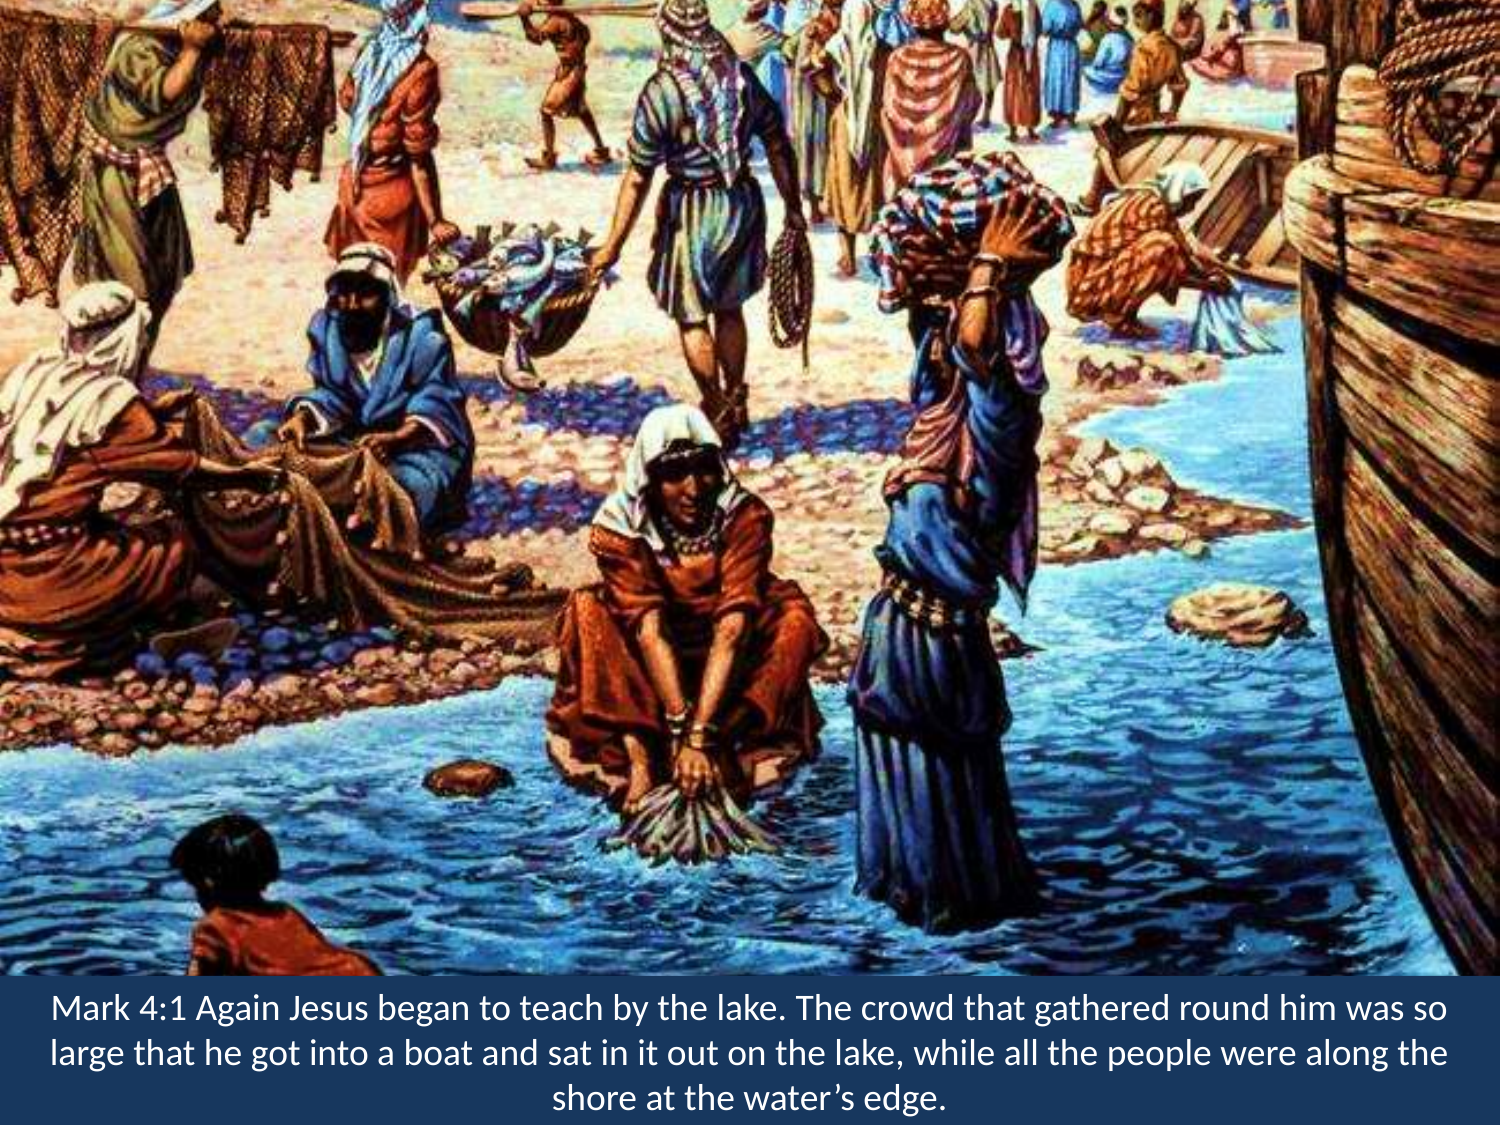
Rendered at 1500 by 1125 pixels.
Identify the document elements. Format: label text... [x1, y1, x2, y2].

text_box Mark 4:1 Again Jesus began to teach by the lake. The crowd that gathered round him was so large that he got into a boat and sat in it out on the lake, while all the people were along the shore at the water’s edge. [0, 986, 1500, 1125]
picture [0, 0, 1500, 980]
